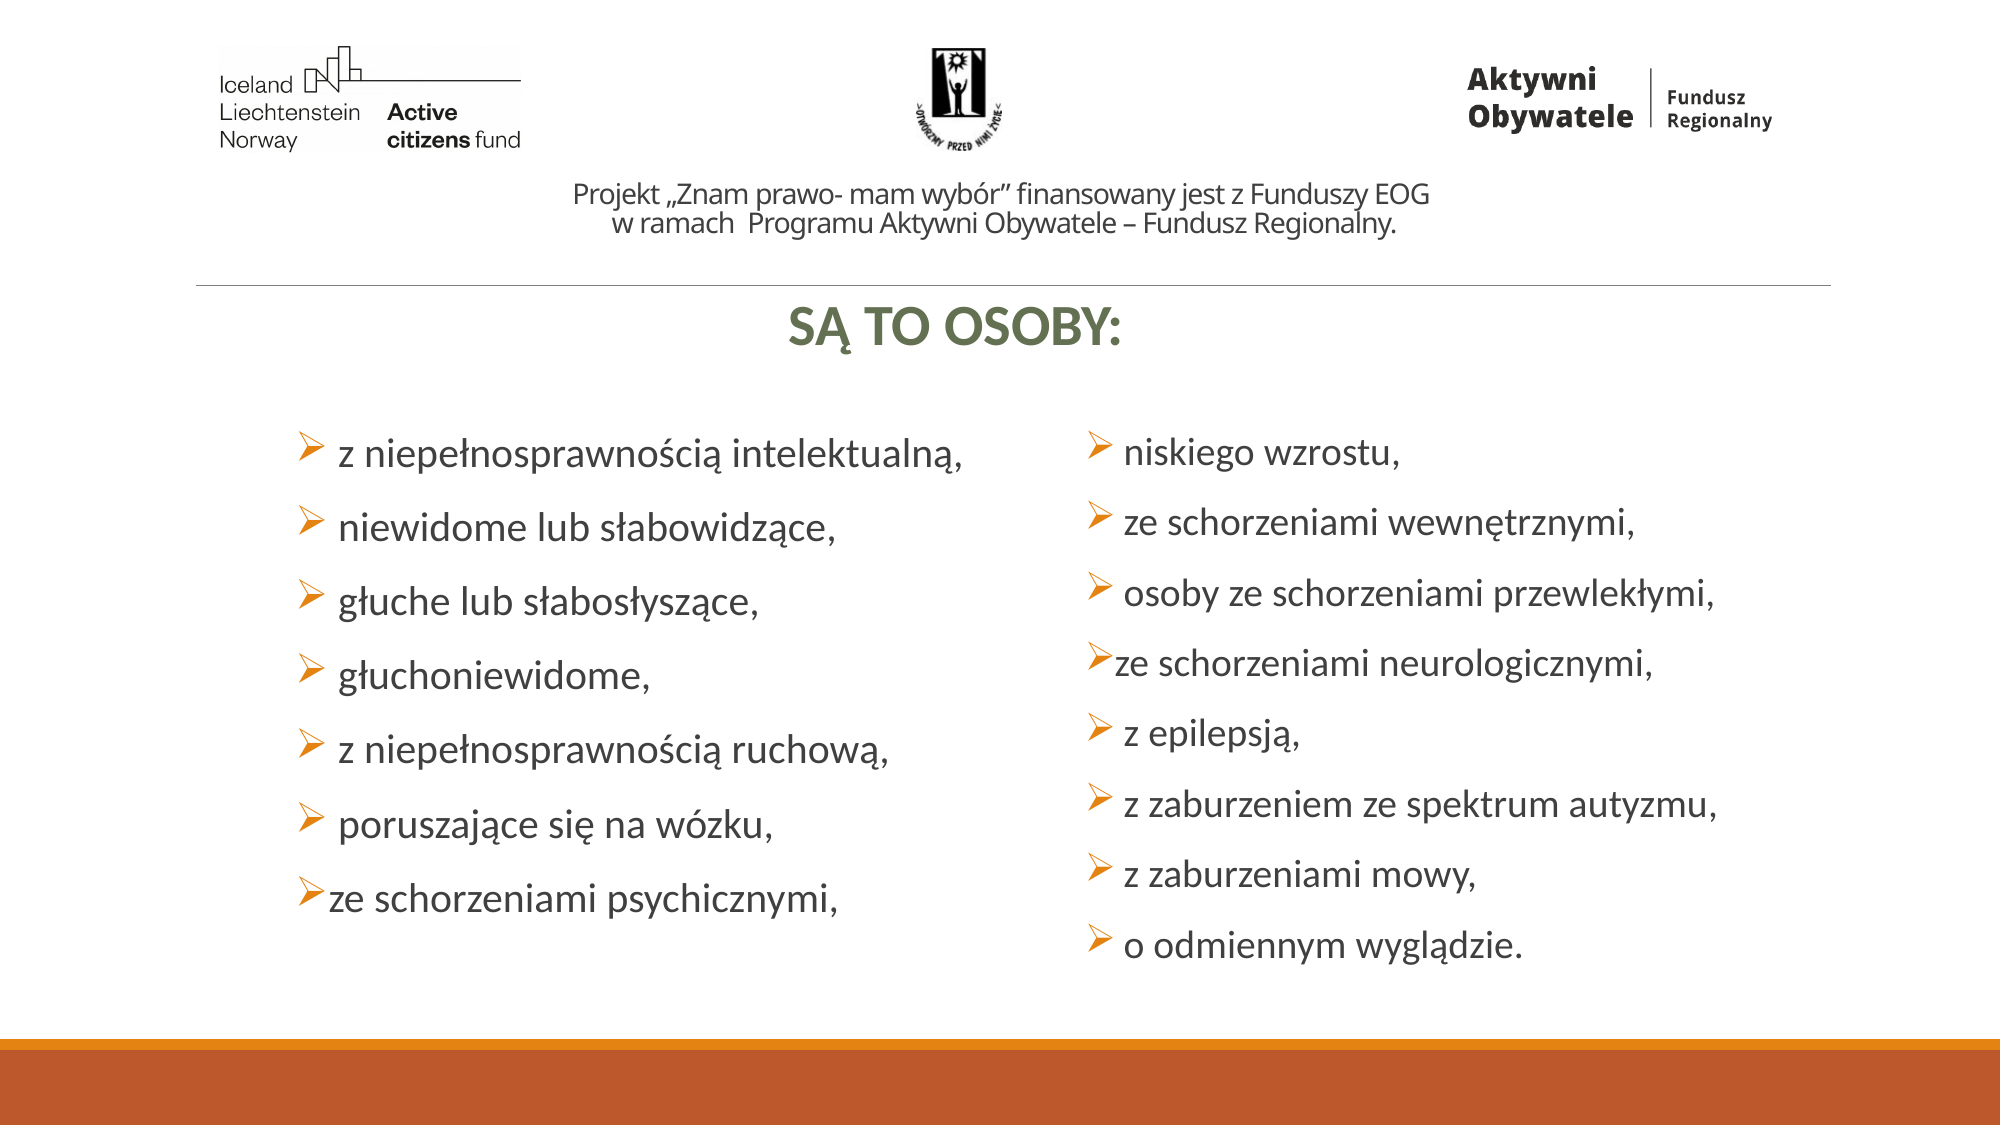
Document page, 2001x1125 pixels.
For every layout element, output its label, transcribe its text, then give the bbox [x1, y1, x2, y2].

list Są to osoby: [180, 302, 1653, 424]
list niskiego wzrostu, ze schorzeniami wewnętrznymi, osoby ze schorzeniami przewlekłymi, ze schorzeniami neurologicznymi, z epilepsją, z zaburzeniem ze spektrum autyzmu, z zaburzeniami mowy, o odmiennym wyglądzie. [1084, 423, 1830, 978]
picture [219, 46, 521, 153]
list z niepełnosprawnością intelektualną, niewidome lub słabowidzące, głuche lub słabosłyszące, głuchoniewidome, z niepełnosprawnością ruchową, poruszające się na wózku, ze schorzeniami psychicznymi, [295, 423, 990, 978]
picture [916, 48, 1003, 151]
title Projekt „Znam prawo- mam wybór” finansowany jest z Funduszy EOG w ramach Programu Aktywni Obywatele – Fundusz Regionalny. [180, 47, 1830, 247]
picture [1467, 65, 1772, 134]
